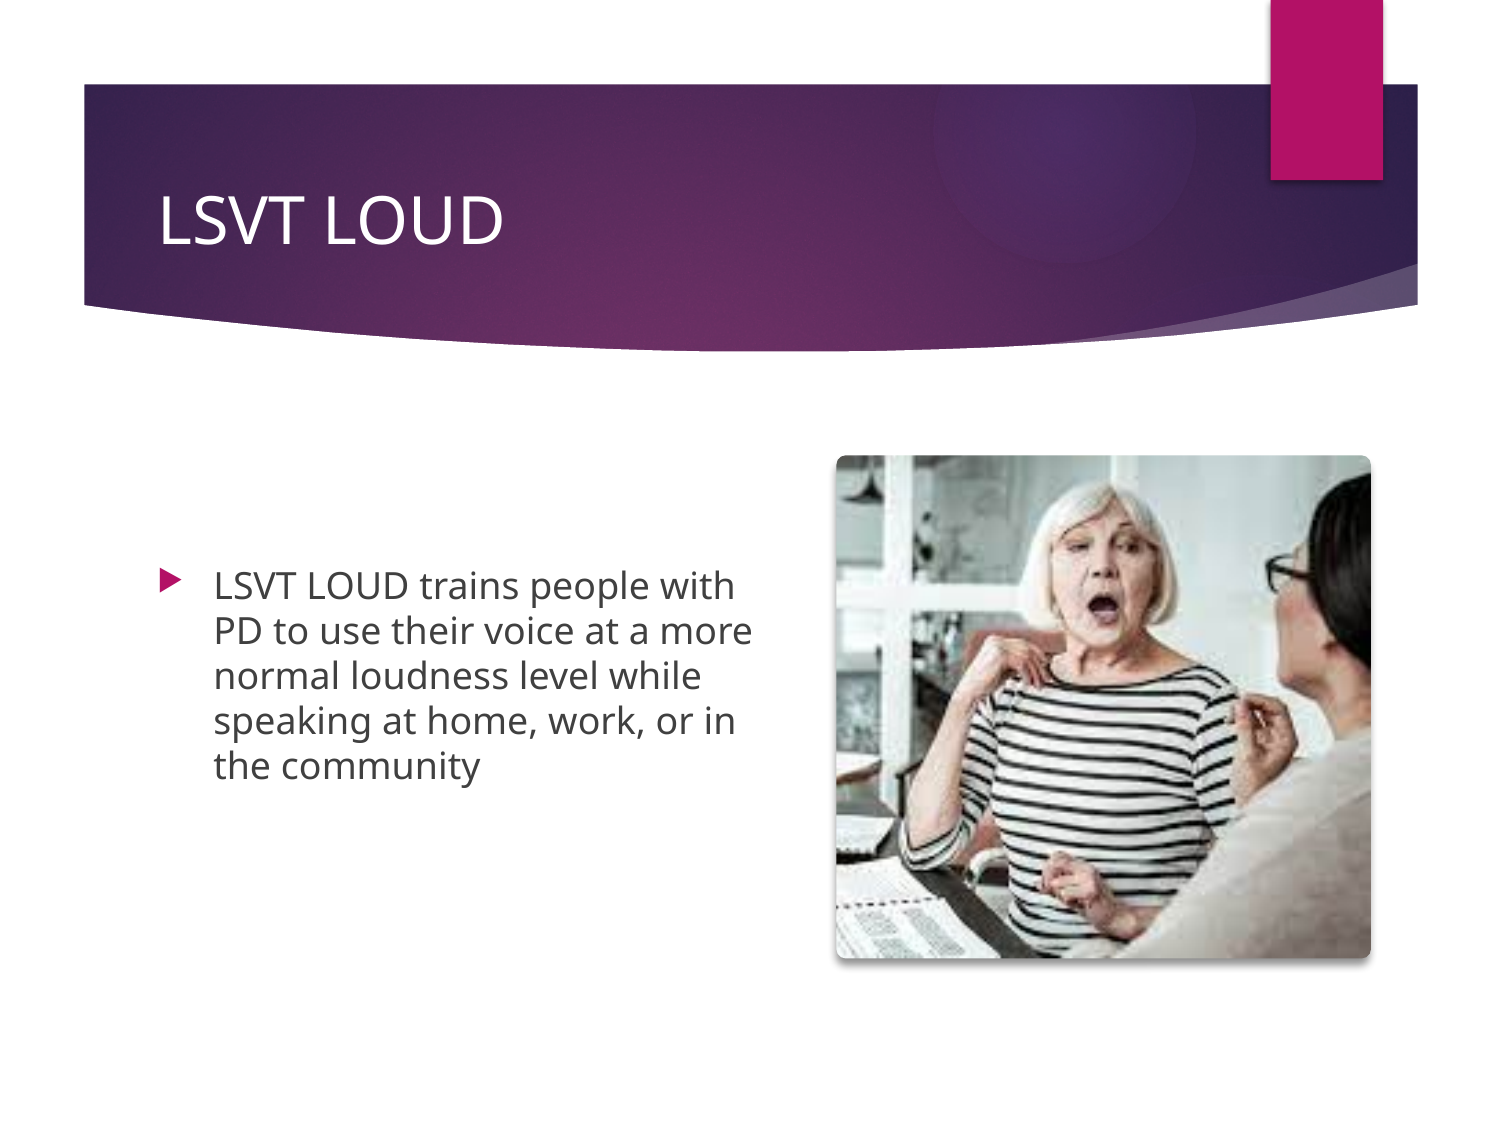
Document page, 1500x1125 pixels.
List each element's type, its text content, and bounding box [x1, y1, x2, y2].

list LSVT LOUD trains people with PD to use their voice at a more normal loudness level while speaking at home, work, or in the community [142, 427, 784, 988]
picture [836, 455, 1372, 959]
title LSVT LOUD [142, 159, 1220, 276]
